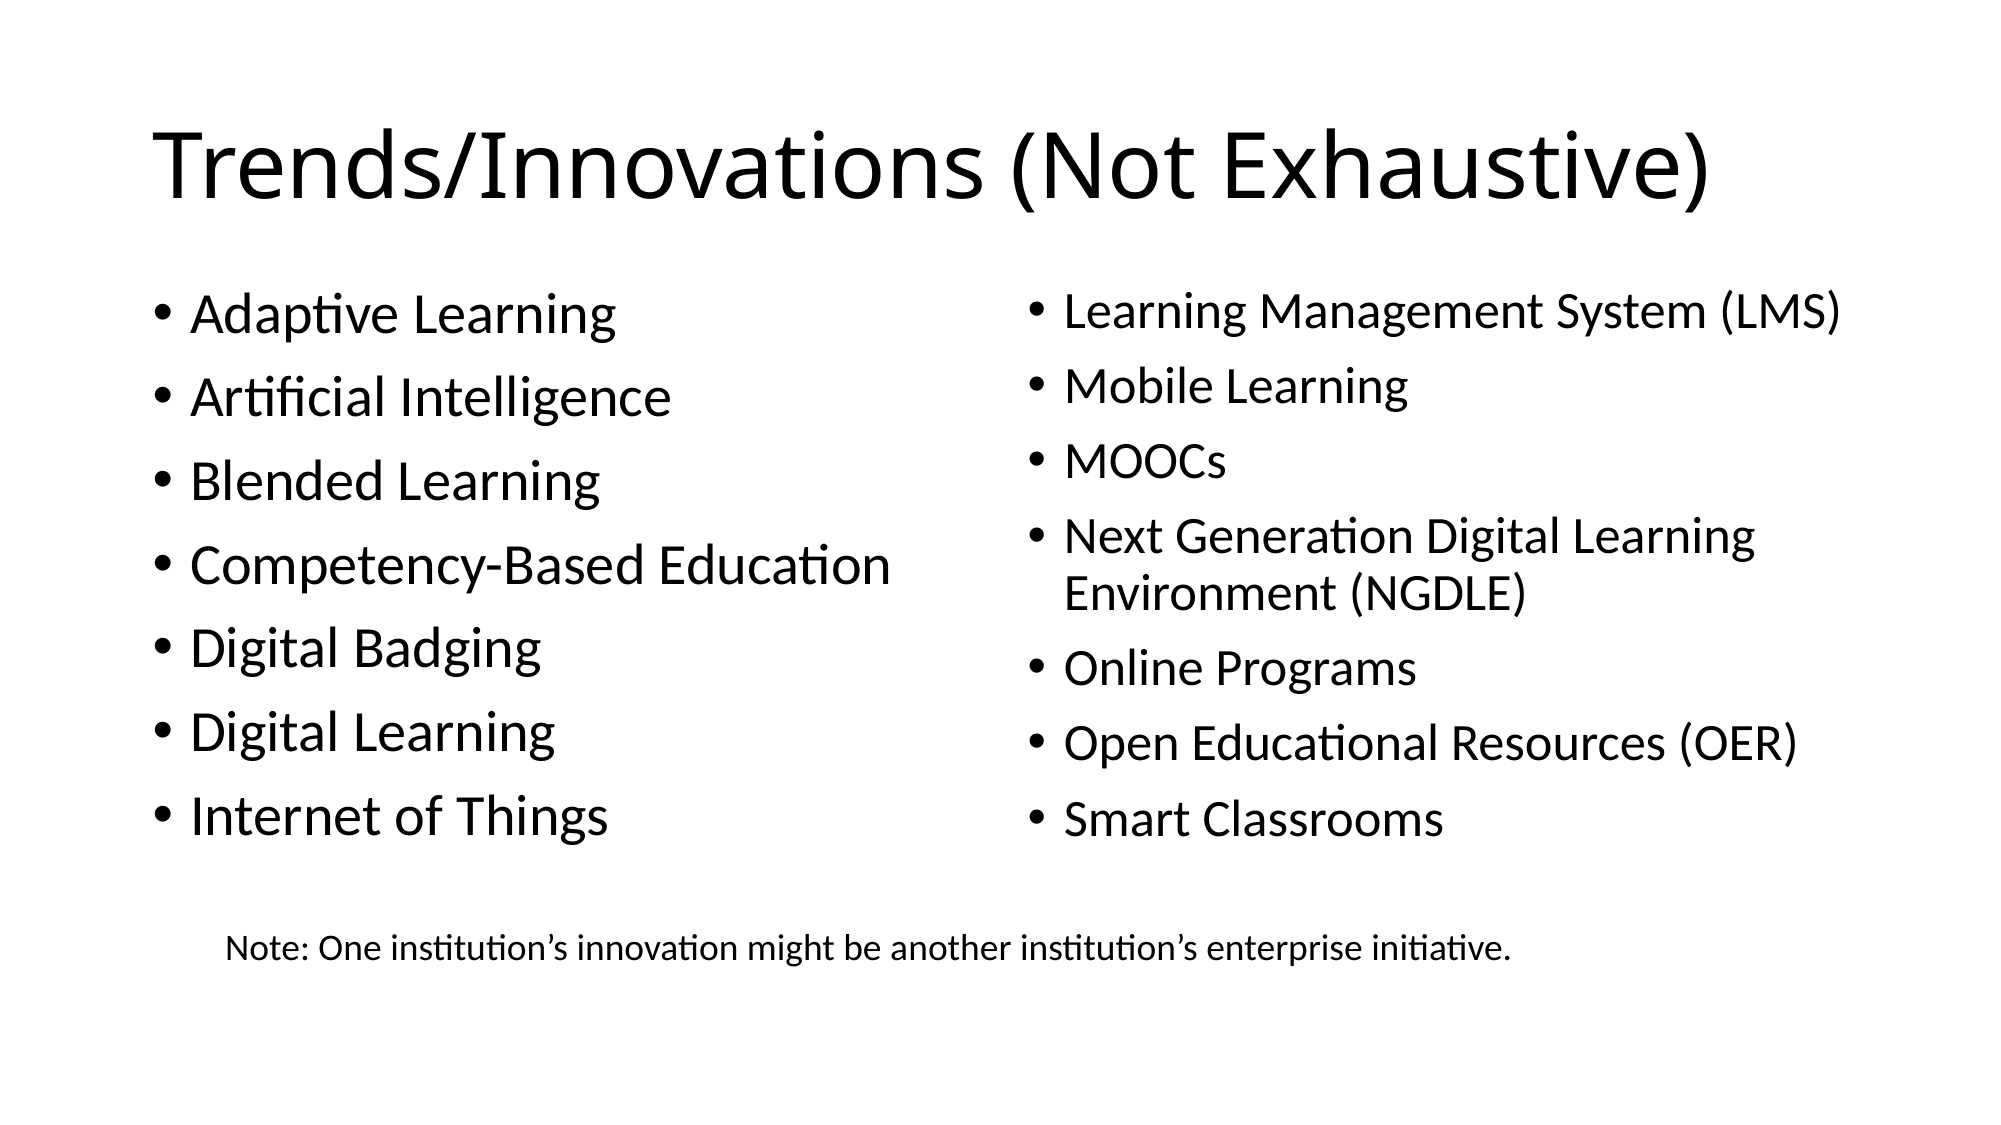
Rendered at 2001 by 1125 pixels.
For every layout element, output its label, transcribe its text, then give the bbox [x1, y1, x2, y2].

text_box Note: One institution’s innovation might be another institution’s enterprise initiative. [210, 915, 1697, 976]
list Learning Management System (LMS) Mobile Learning MOOCs Next Generation Digital Learning Environment (NGDLE) Online Programs Open Educational Resources (OER) Smart Classrooms [1012, 275, 1863, 880]
title Trends/Innovations (Not Exhaustive) [137, 59, 1863, 278]
list Adaptive Learning Artificial Intelligence Blended Learning Competency-Based Education Digital Badging Digital Learning Internet of Things [137, 275, 984, 880]
